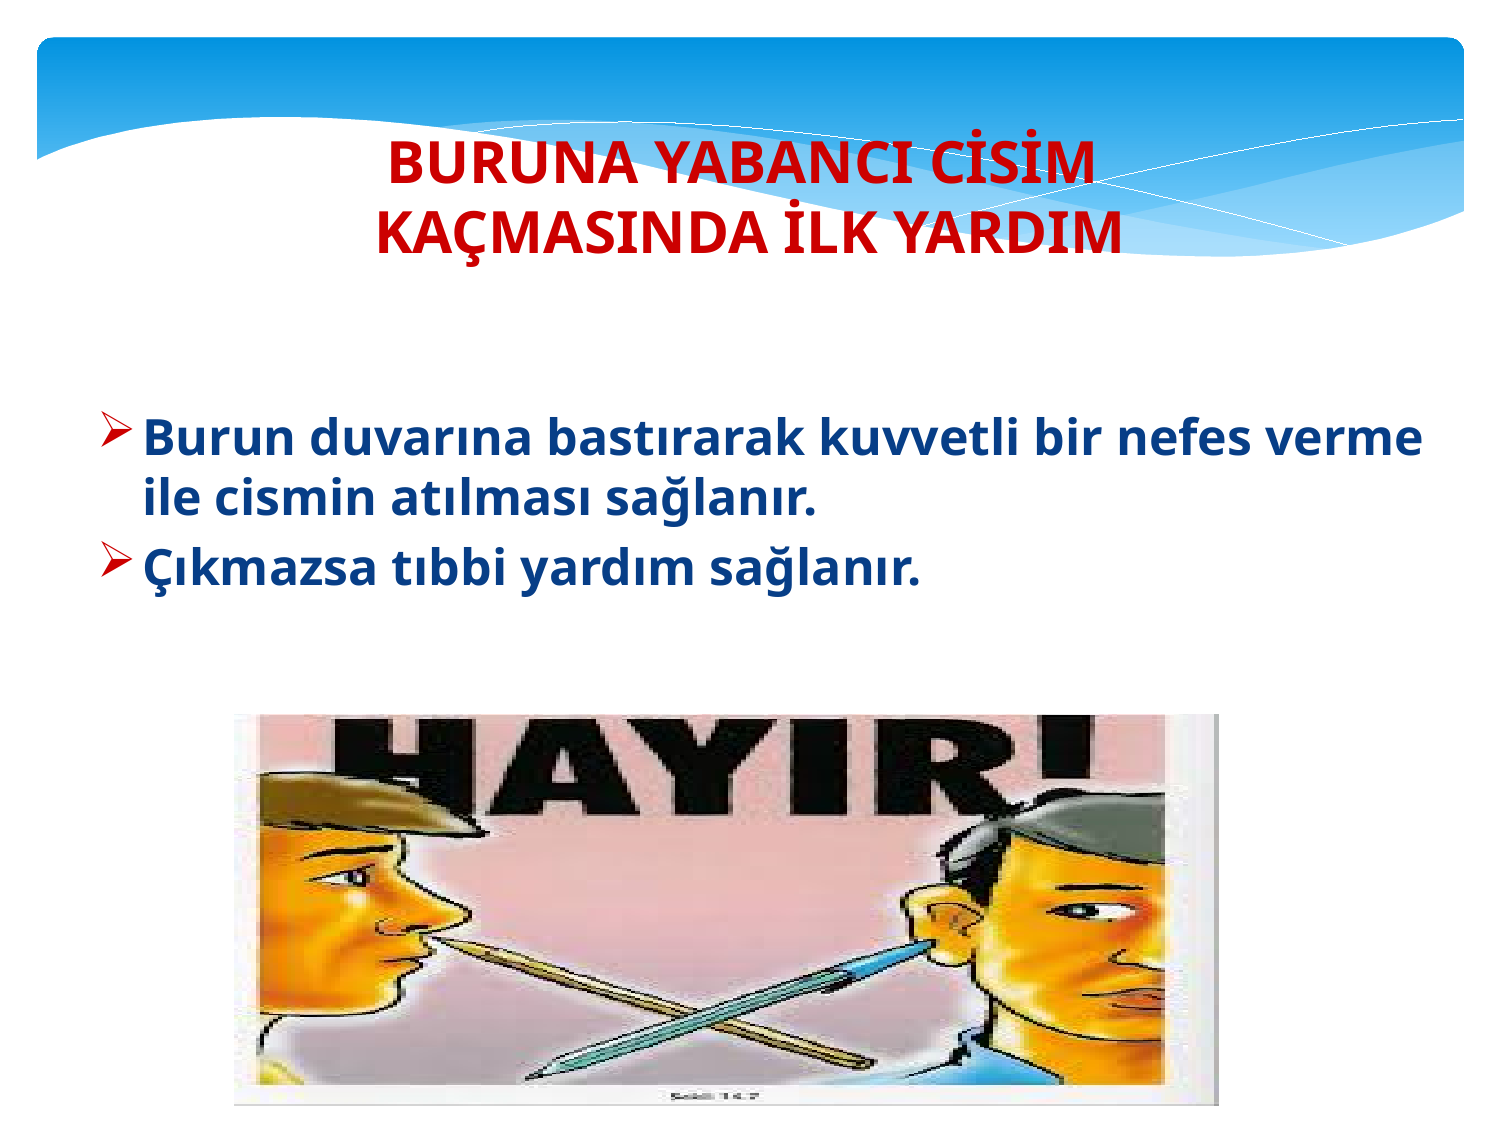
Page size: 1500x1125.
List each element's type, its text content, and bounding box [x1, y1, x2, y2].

picture [234, 714, 1219, 1107]
list Burun duvarına bastırarak kuvvetli bir nefes verme ile cismin atılması sağlanır. Çıkmazsa tıbbi yardım sağlanır. [82, 328, 1500, 1072]
title BURUNA YABANCI CİSİM KAÇMASINDA İLK YARDIM [0, 101, 1500, 289]
